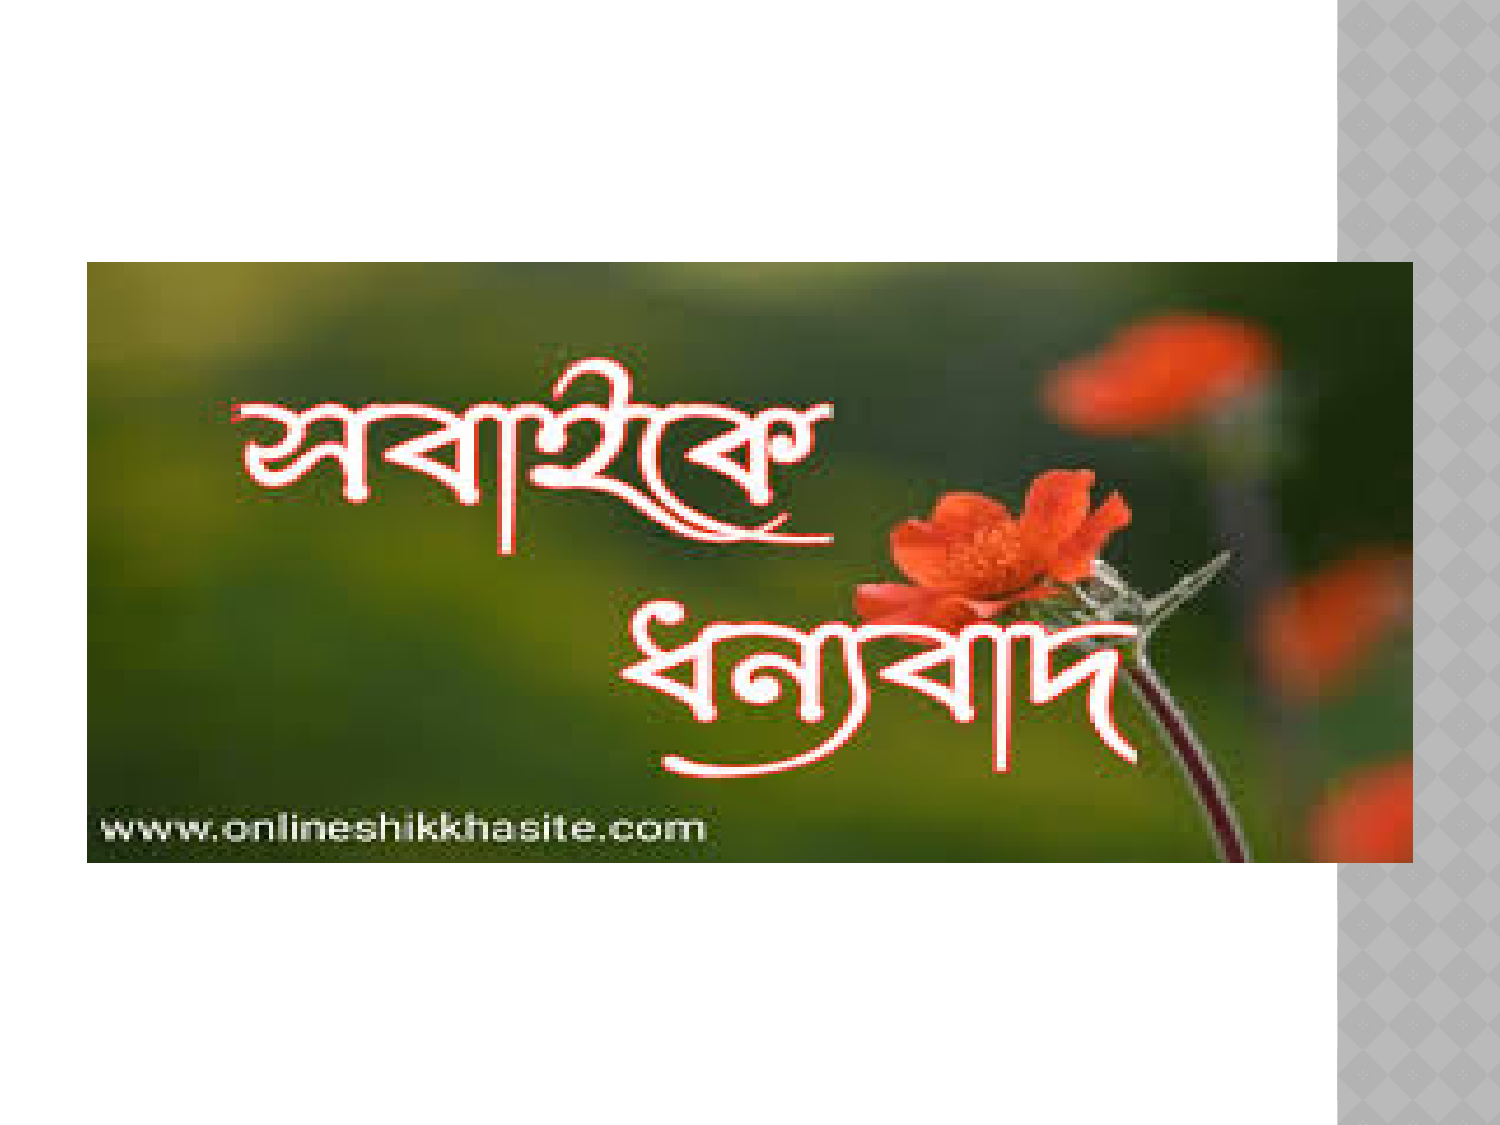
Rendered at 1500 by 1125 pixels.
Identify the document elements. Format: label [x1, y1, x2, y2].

picture [87, 261, 1413, 863]
